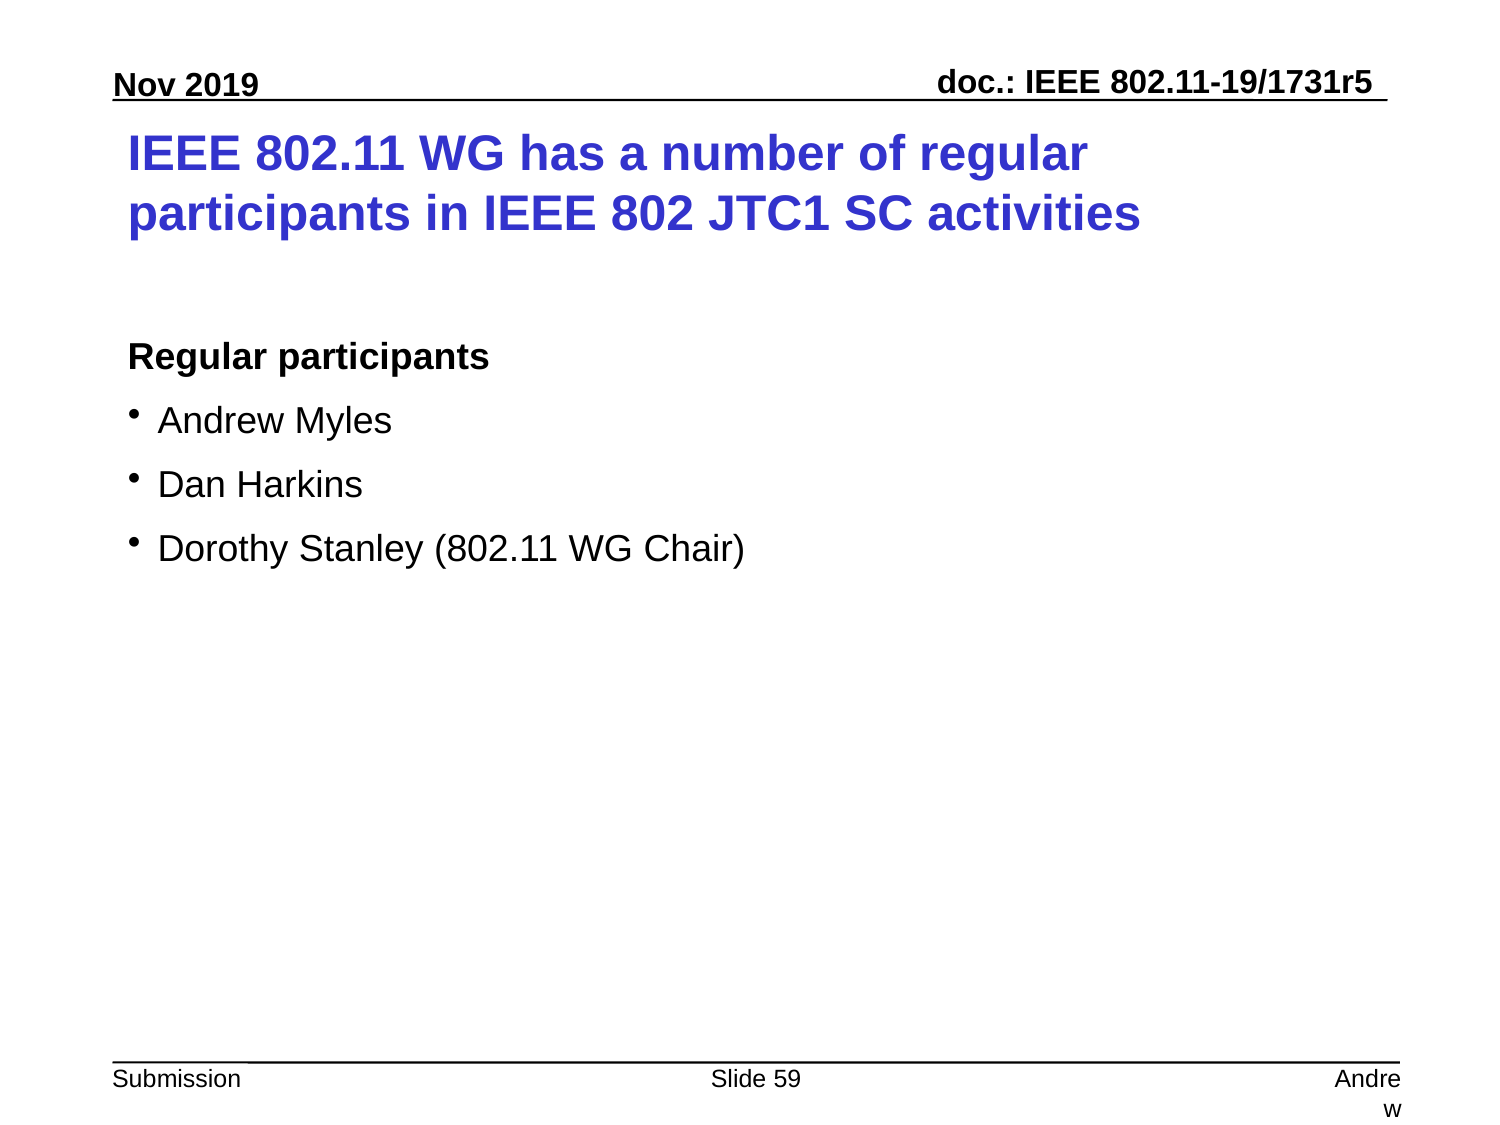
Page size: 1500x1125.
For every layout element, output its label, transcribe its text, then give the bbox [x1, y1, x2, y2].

slide_number Slide 59 [709, 1061, 803, 1093]
list Regular participants Andrew Myles Dan Harkins Dorothy Stanley (802.11 WG Chair) [112, 324, 1388, 1000]
footer Andrew Myles, Cisco [1320, 1061, 1402, 1093]
title IEEE 802.11 WG has a number of regular participants in IEEE 802 JTC1 SC activities [112, 112, 1388, 288]
